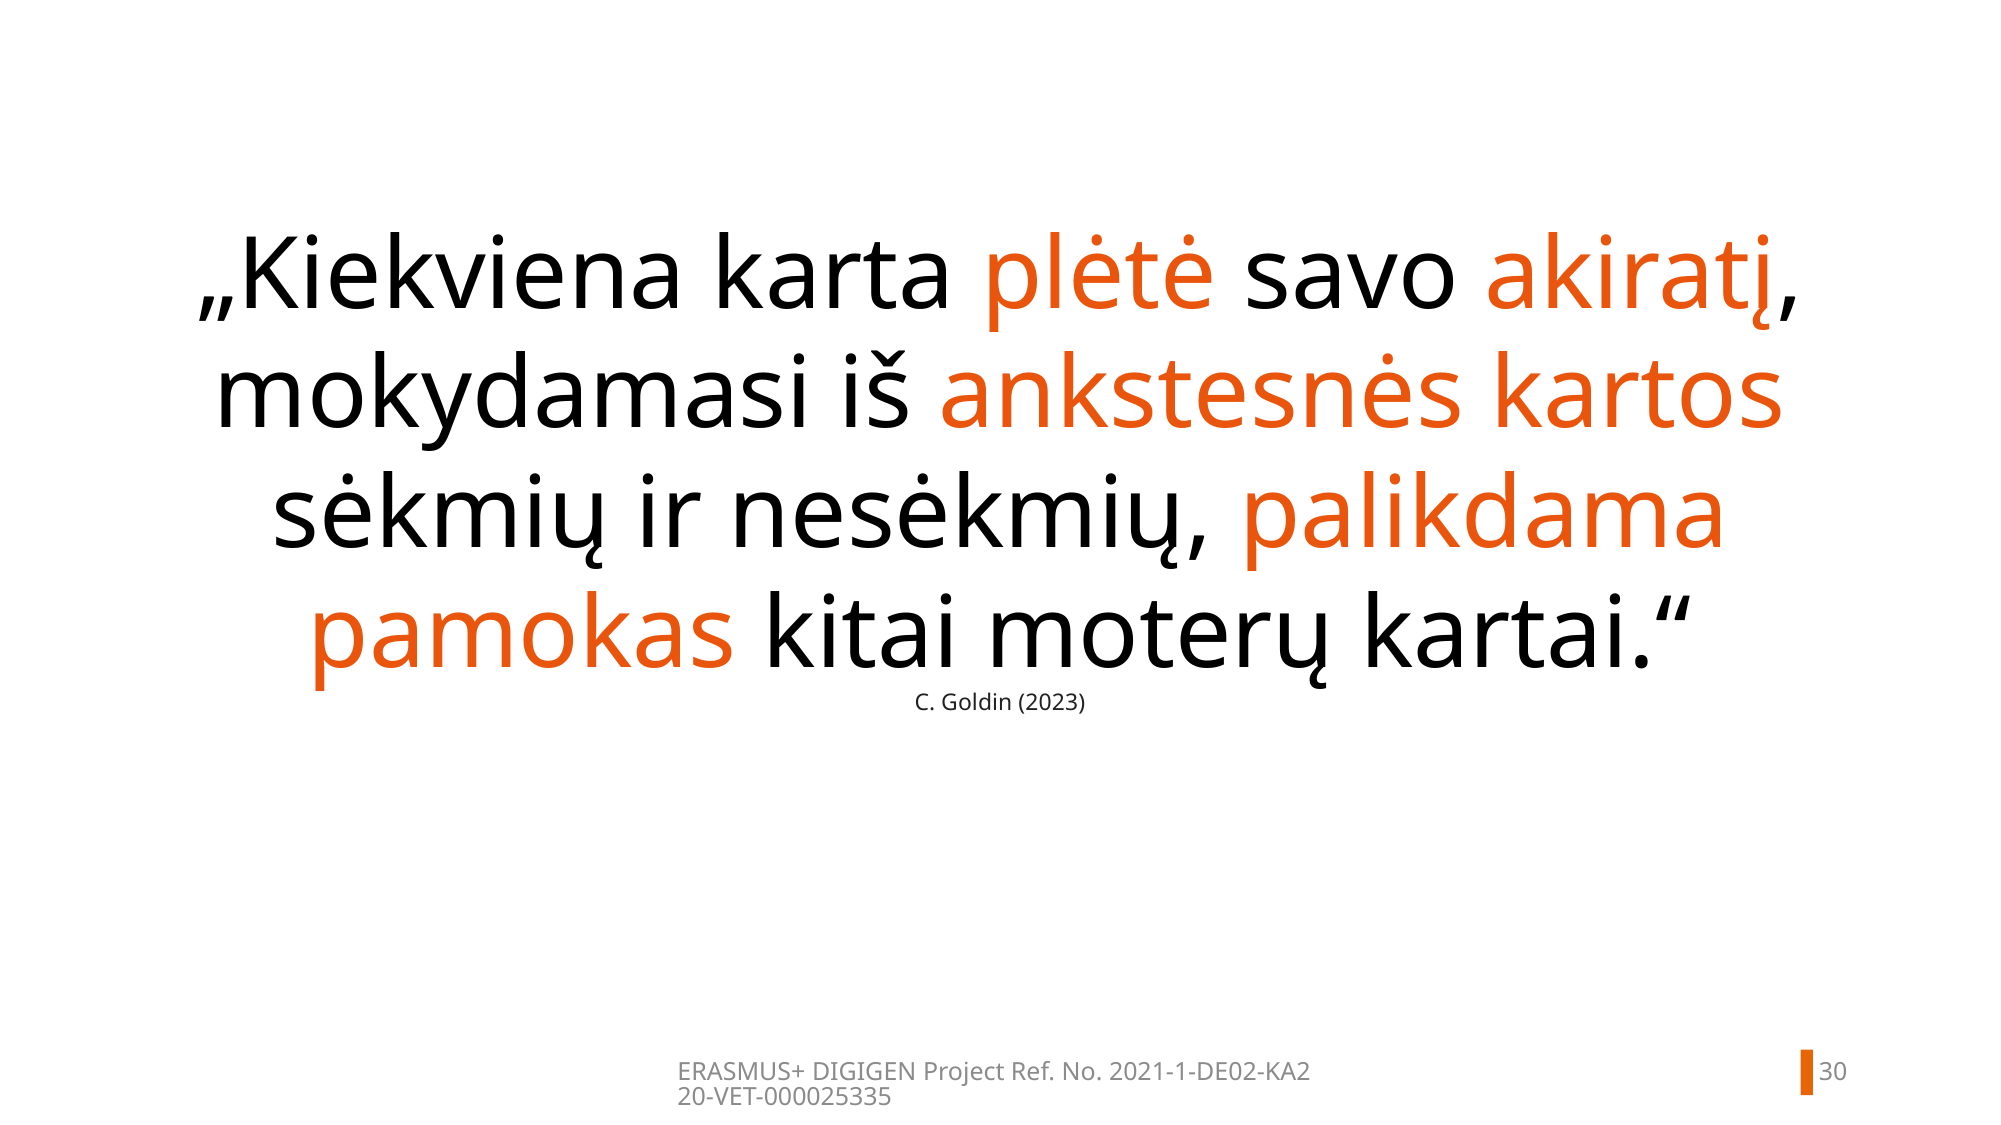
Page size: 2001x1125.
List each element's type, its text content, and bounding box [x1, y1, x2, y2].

footer ERASMUS+ DIGIGEN Project Ref. No. 2021-1-DE02-KA220-VET-000025335 [662, 1042, 1338, 1103]
slide_number 29 [1764, 1042, 1863, 1103]
text_box „Kiekviena karta plėtė savo akiratį, mokydamasi iš ankstesnės kartos sėkmių ir nesėkmių, palikdama pamokas kitai moterų kartai.“ C. Goldin (2023) [163, 200, 1837, 723]
